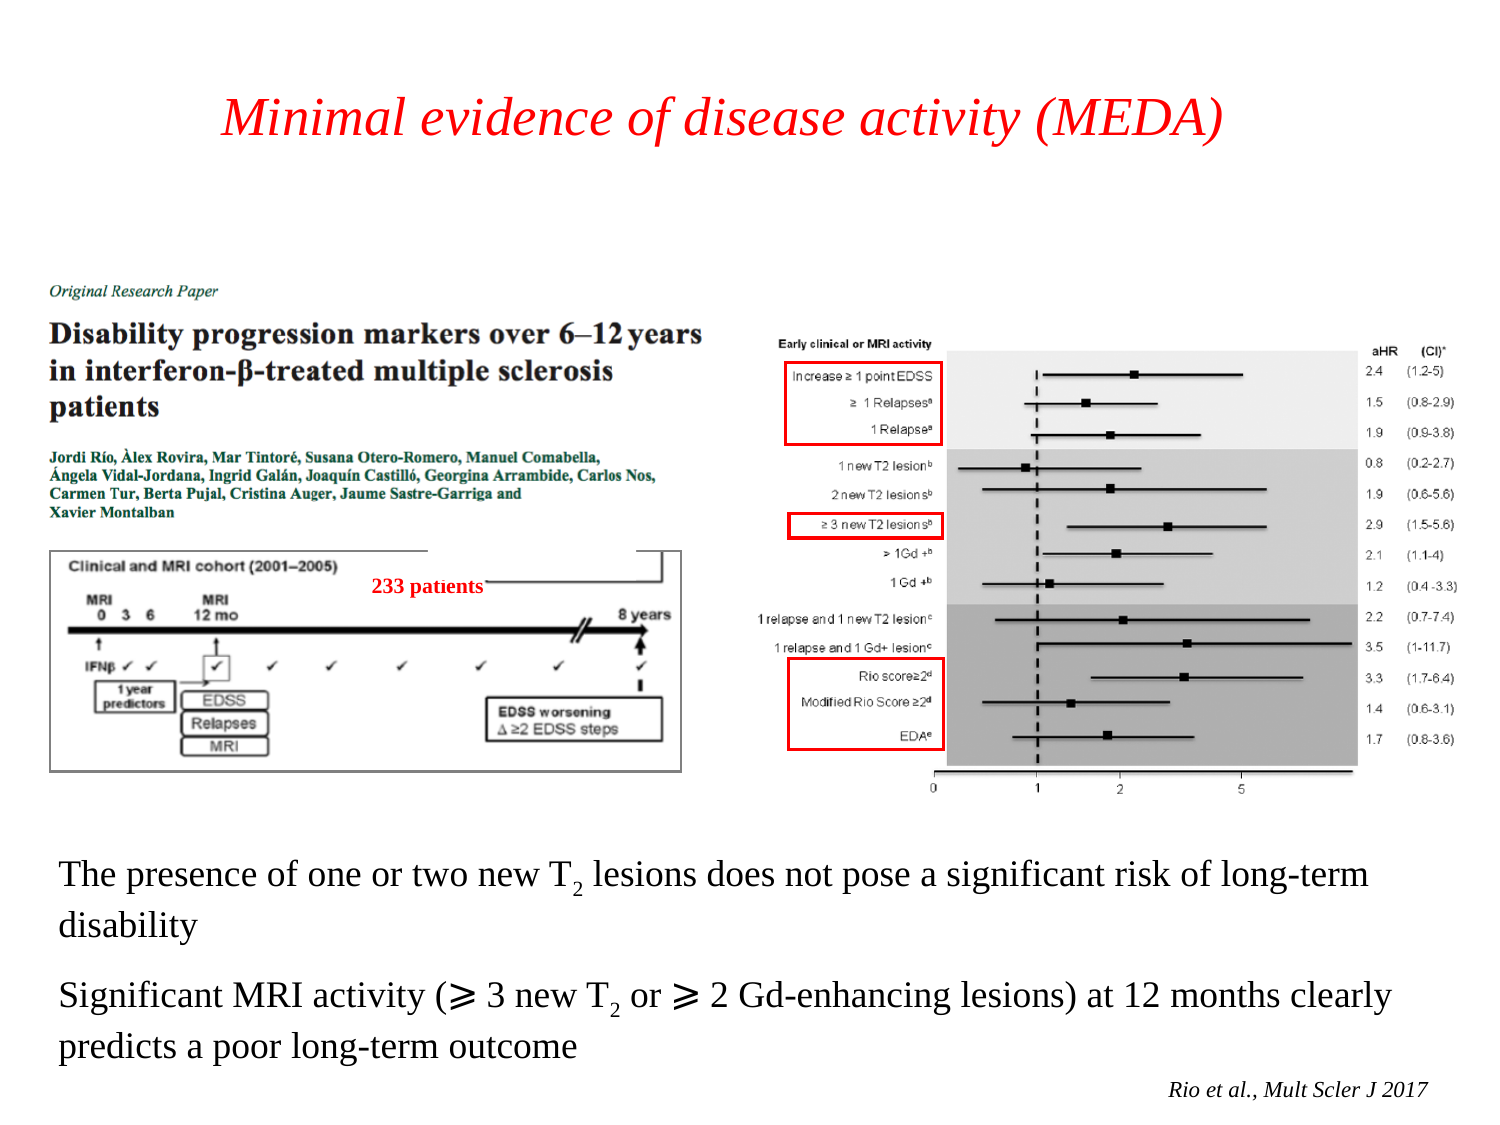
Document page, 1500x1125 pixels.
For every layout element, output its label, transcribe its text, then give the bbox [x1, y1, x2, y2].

text_box The presence of one or two new T2 lesions does not pose a significant risk of long-term disability Significant MRI activity (⩾ 3 new T2 or ⩾ 2 Gd-enhancing lesions) at 12 months clearly predicts a poor long-term outcome [47, 843, 1480, 1073]
title Minimal evidence of disease activity (MEDA) [26, 72, 1419, 155]
text_box Rio et al., Mult Scler J 2017 [1153, 1067, 1480, 1110]
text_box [13, 265, 1463, 800]
